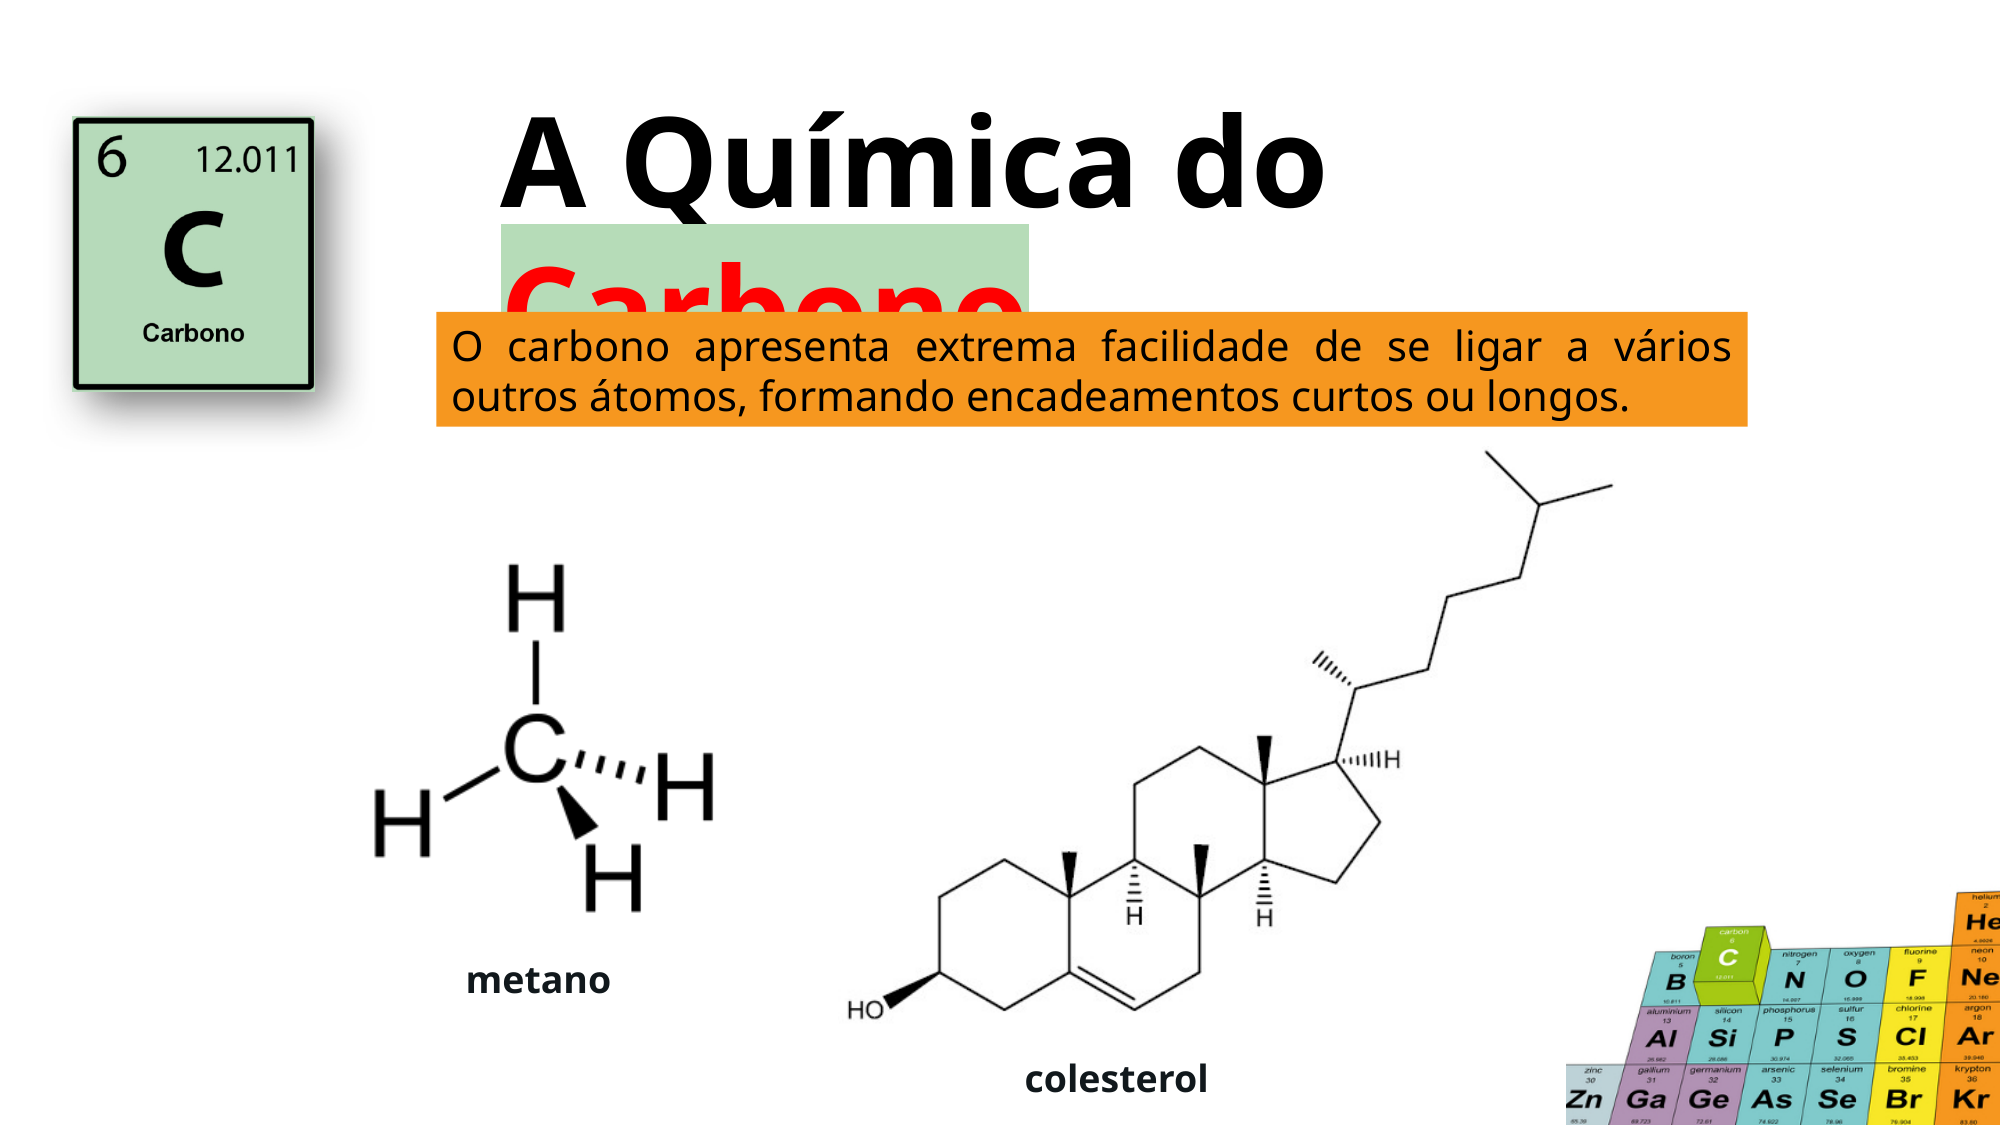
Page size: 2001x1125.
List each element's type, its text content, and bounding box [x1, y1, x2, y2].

picture [72, 116, 315, 392]
picture [344, 536, 746, 938]
text_box colesterol [999, 1051, 1256, 1108]
picture [837, 445, 2000, 1125]
text_box metano [450, 948, 707, 1009]
text_box A Química do Carbono [486, 75, 1514, 311]
text_box O carbono apresenta extrema facilidade de se ligar a vários outros átomos, formando encadeamentos curtos ou longos. [436, 311, 1748, 427]
